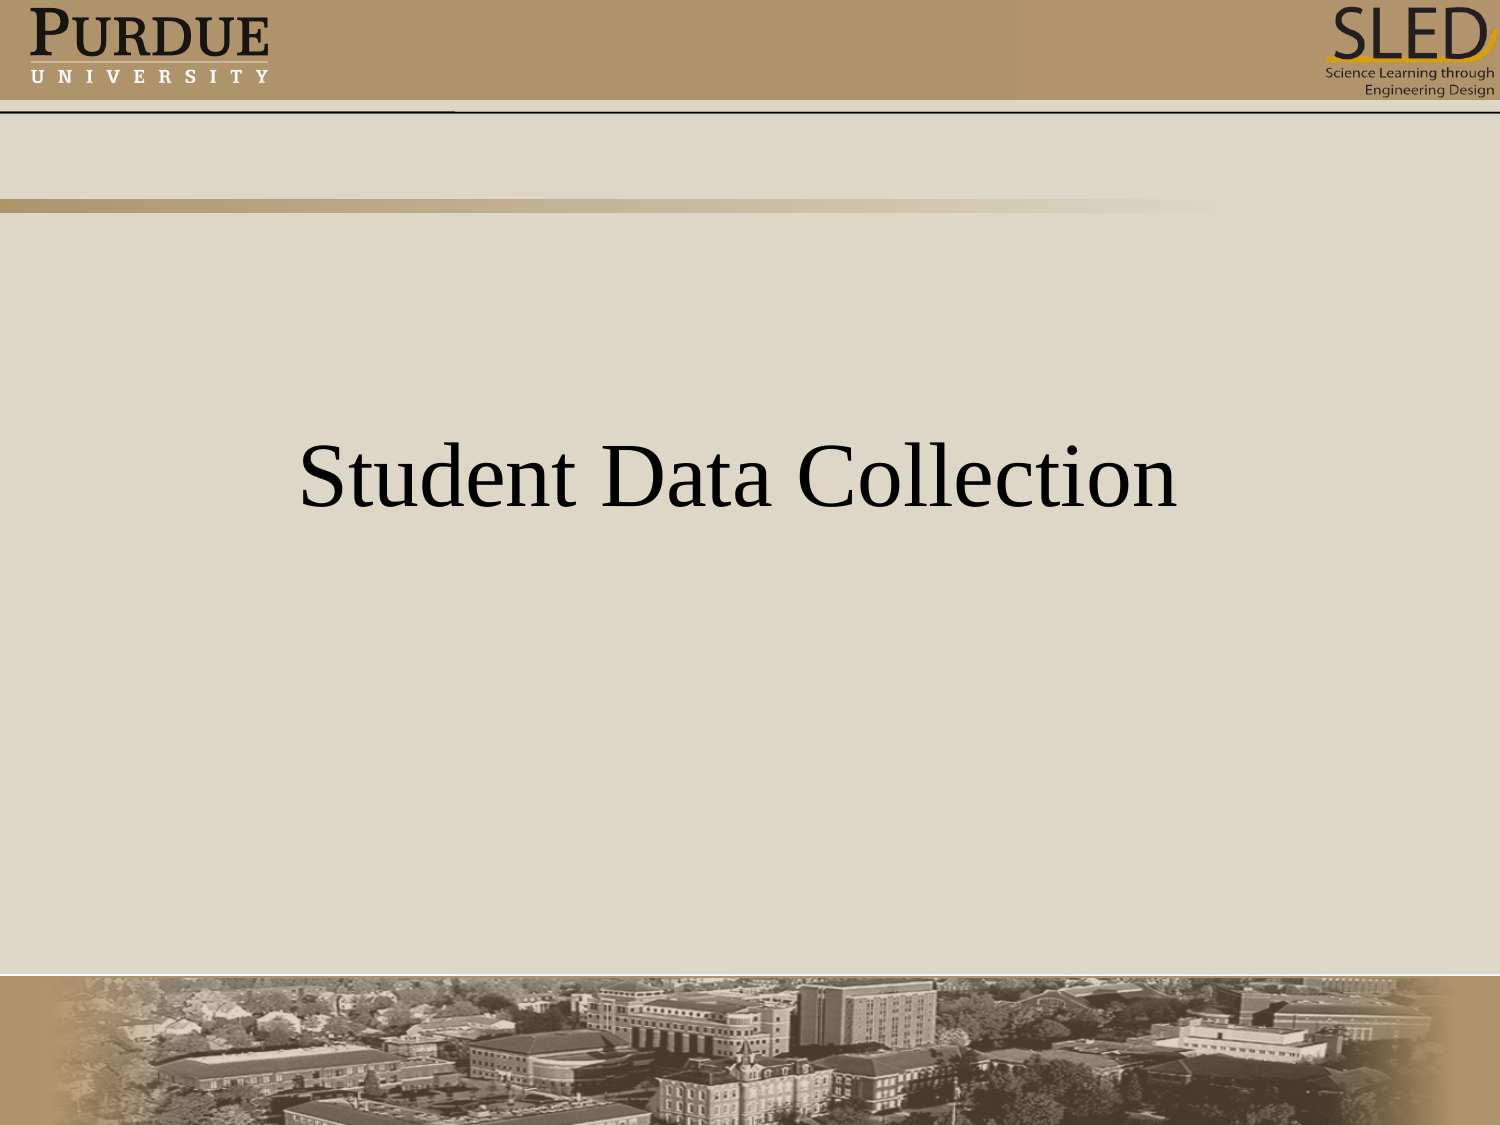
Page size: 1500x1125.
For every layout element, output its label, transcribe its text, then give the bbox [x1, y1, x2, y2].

picture [42, 978, 1455, 1125]
picture [1323, 4, 1500, 99]
picture [24, 4, 275, 89]
title Student Data Collection [112, 349, 1388, 591]
